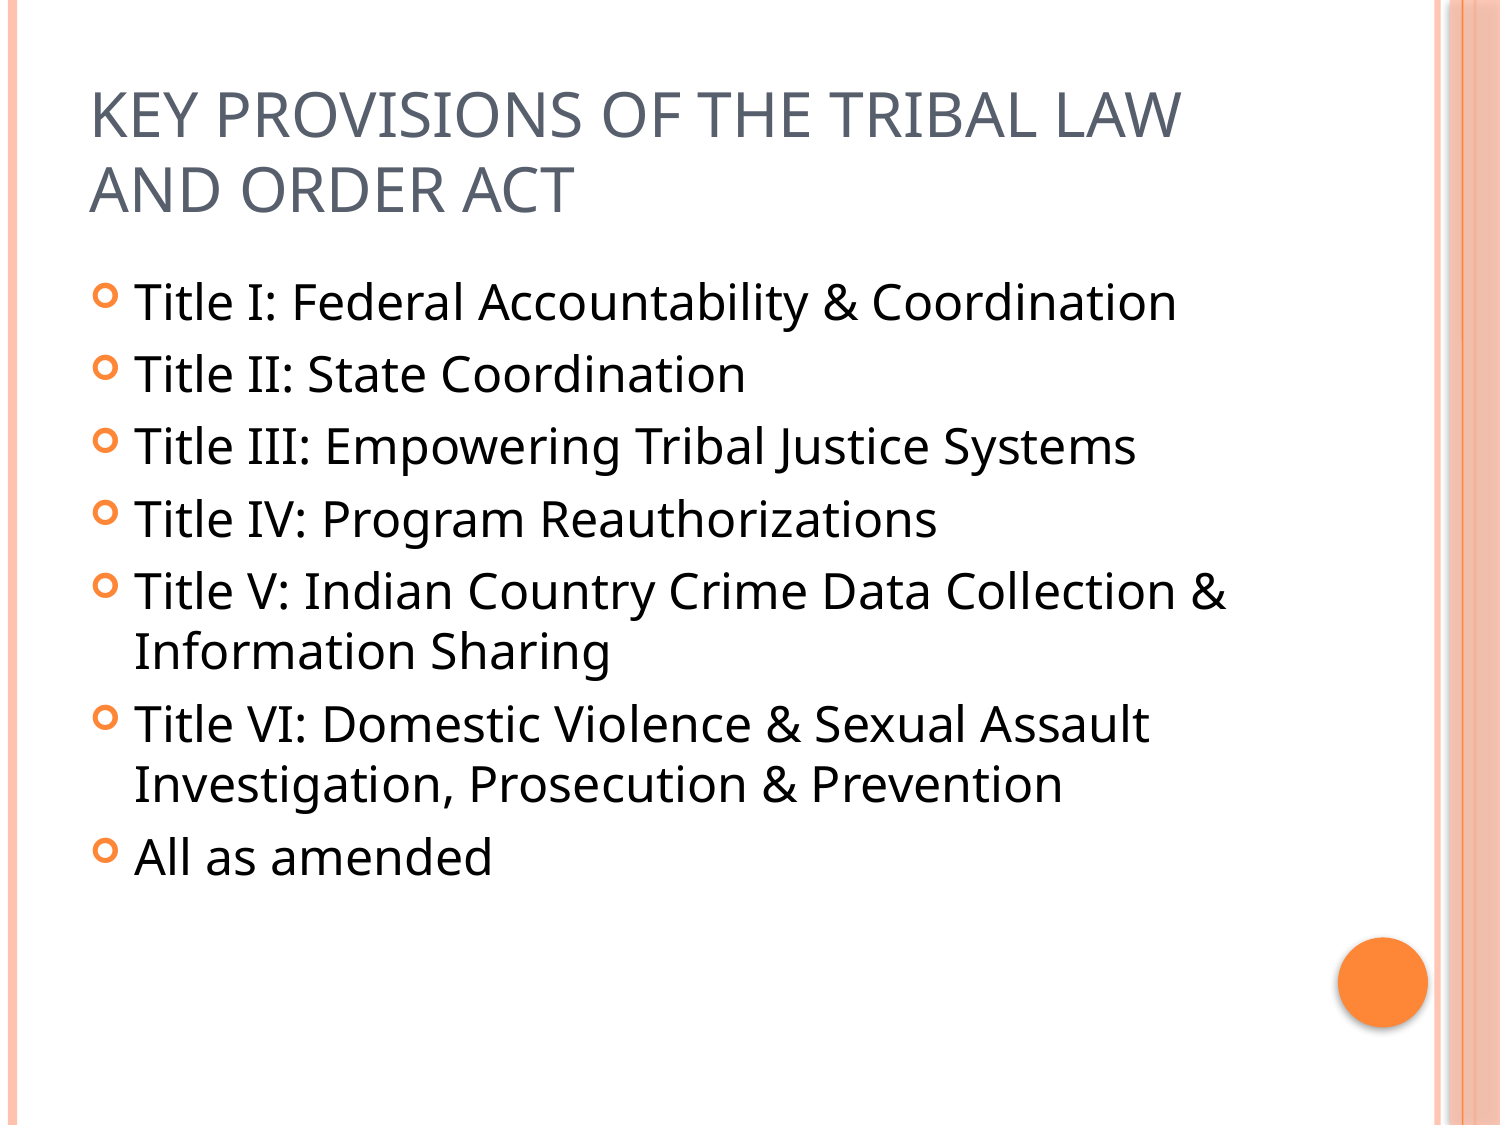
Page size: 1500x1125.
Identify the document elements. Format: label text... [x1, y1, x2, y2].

list Title I: Federal Accountability & Coordination Title II: State Coordination Title III: Empowering Tribal Justice Systems Title IV: Program Reauthorizations Title V: Indian Country Crime Data Collection & Information Sharing Title VI: Domestic Violence & Sexual Assault Investigation, Prosecution & Prevention All as amended [75, 262, 1300, 1062]
title Key Provisions of the Tribal Law and Order Act [75, 45, 1300, 233]
